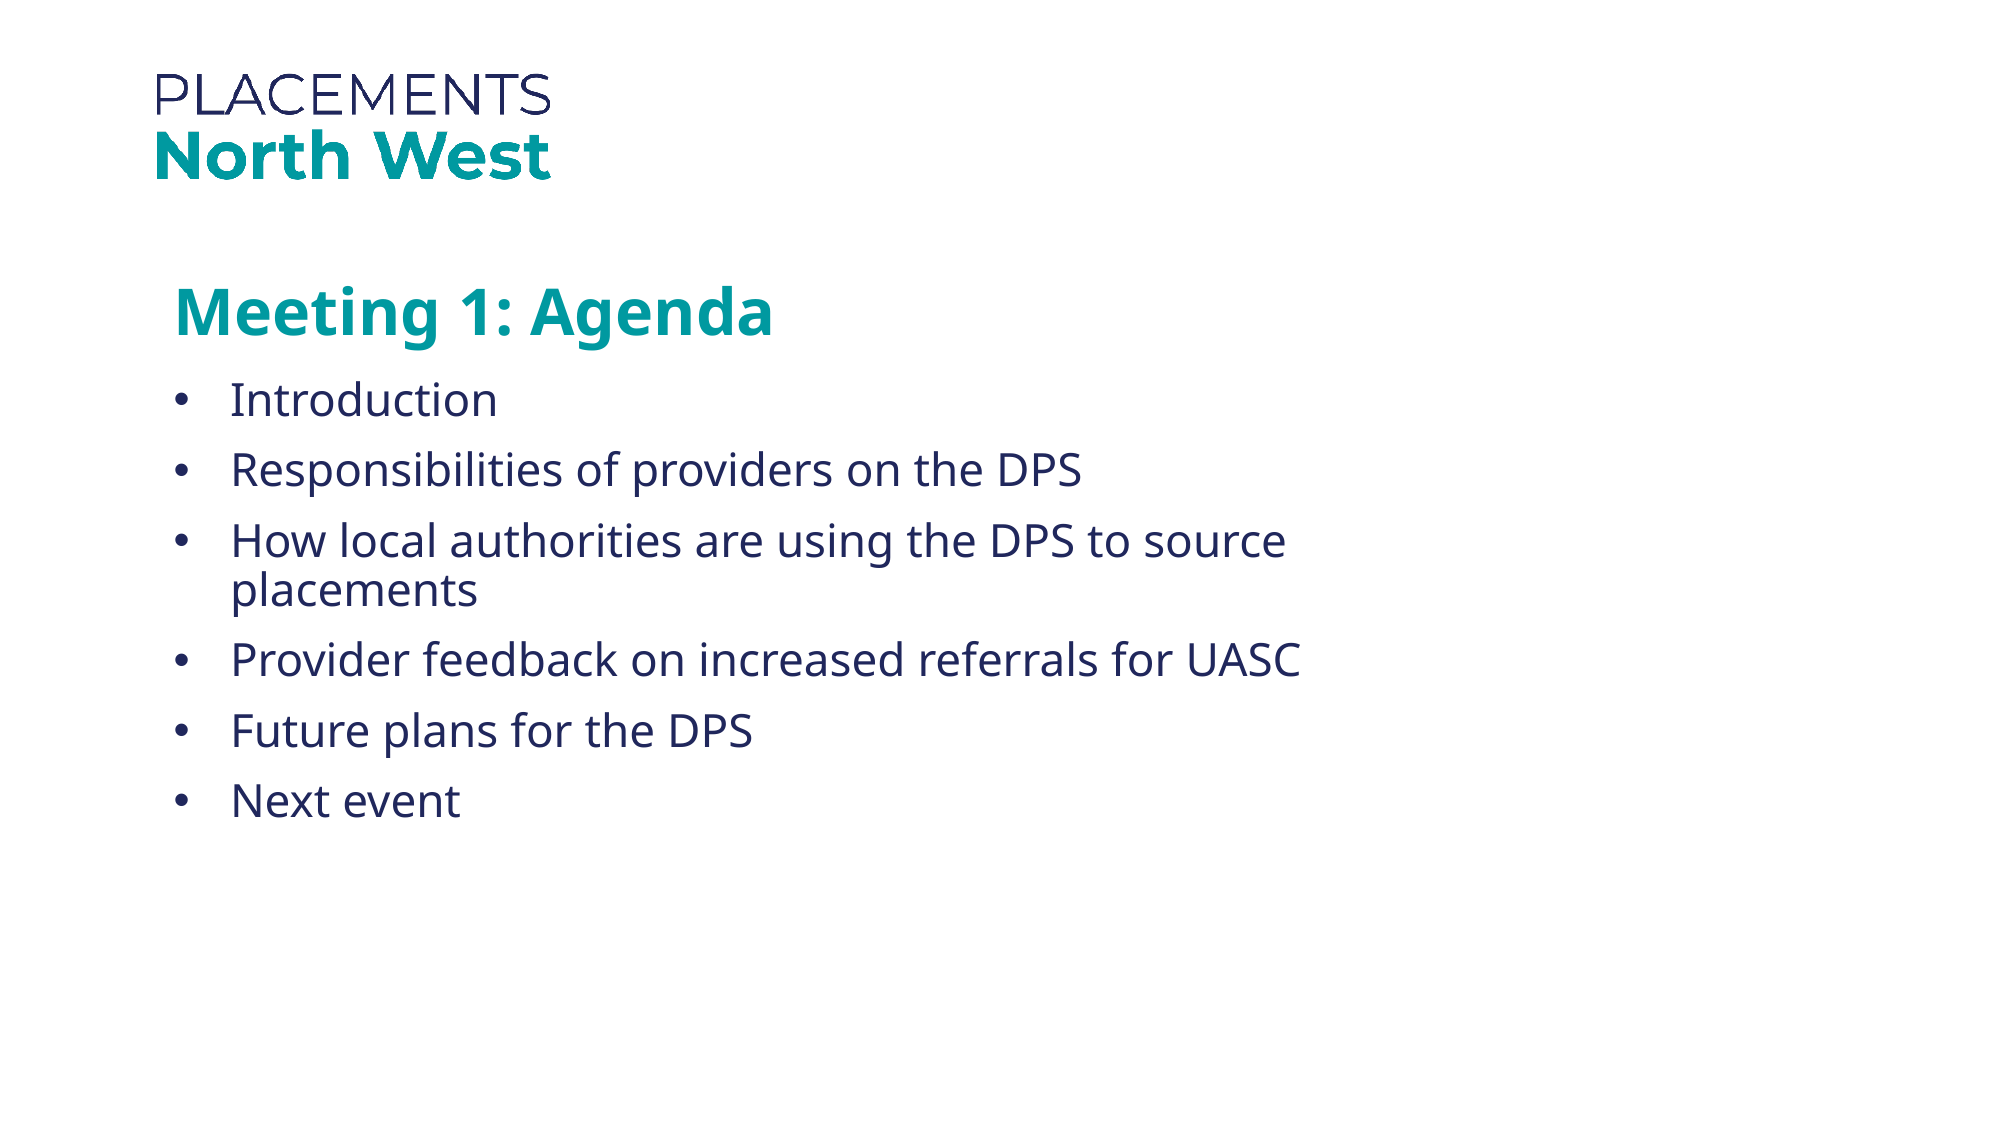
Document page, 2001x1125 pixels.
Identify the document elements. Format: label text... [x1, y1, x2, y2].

text_box Meeting 1: Agenda [158, 205, 1884, 423]
picture [141, 59, 566, 193]
text_box Introduction Responsibilities of providers on the DPS How local authorities are using the DPS to source placements Provider feedback on increased referrals for UASC Future plans for the DPS Next event [158, 369, 1392, 835]
